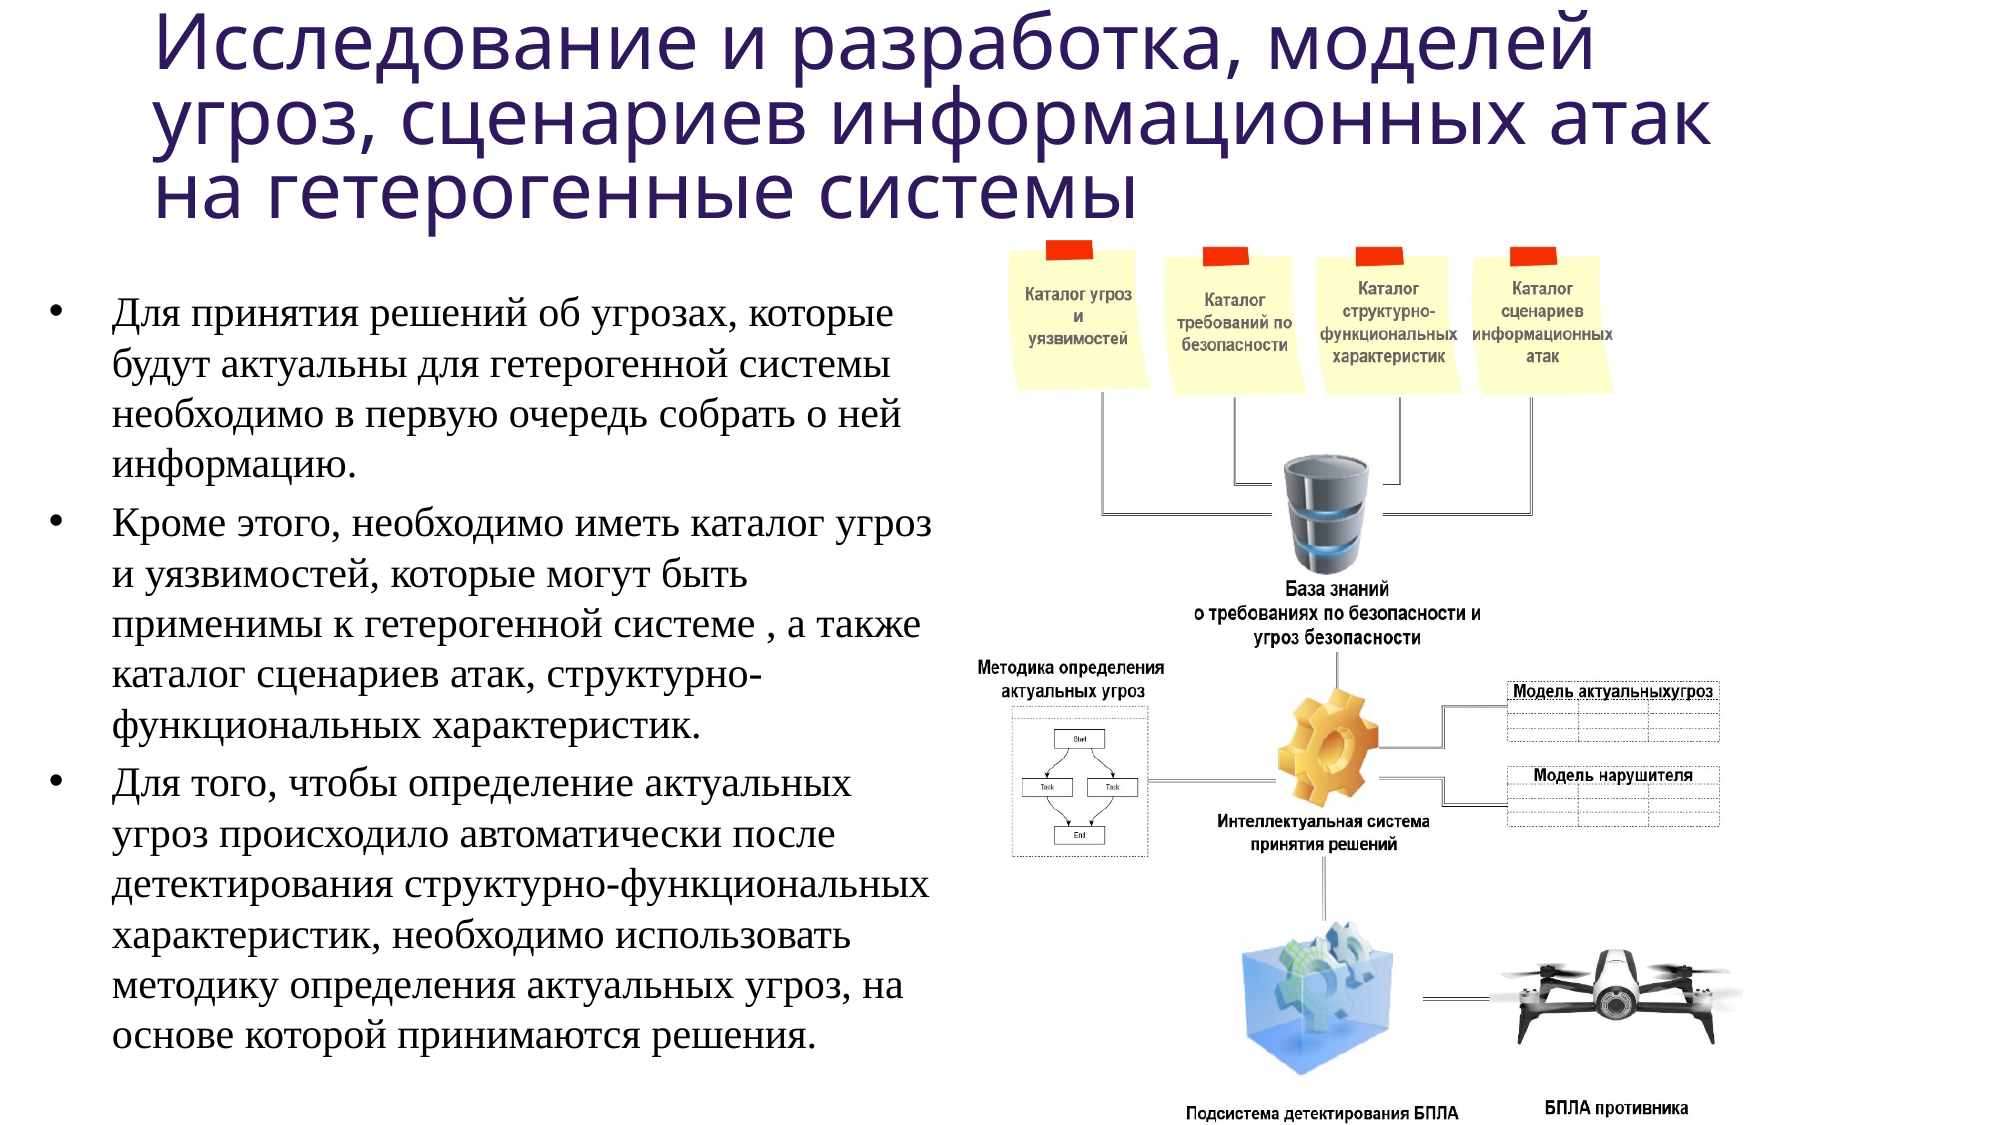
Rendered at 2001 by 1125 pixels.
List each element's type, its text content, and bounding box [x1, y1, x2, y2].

title Исследование и разработка, моделей угроз, сценариев информационных атак на гетерогенные системы [137, 59, 1743, 278]
picture [972, 240, 1743, 1125]
list Для принятия решений об угрозах, которые будут актуальны для гетерогенной системы необходимо в первую очередь собрать о ней информацию. Кроме этого, необходимо иметь каталог угроз и уязвимостей, которые могут быть применимы к гетерогенной системе , а также каталог сценариев атак, структурно-функциональных характеристик. Для того, чтобы определение актуальных угроз происходило автоматически после детектирования структурно-функциональных характеристик, необходимо использовать методику определения актуальных угроз, на основе которой принимаются решения. [33, 277, 955, 1103]
